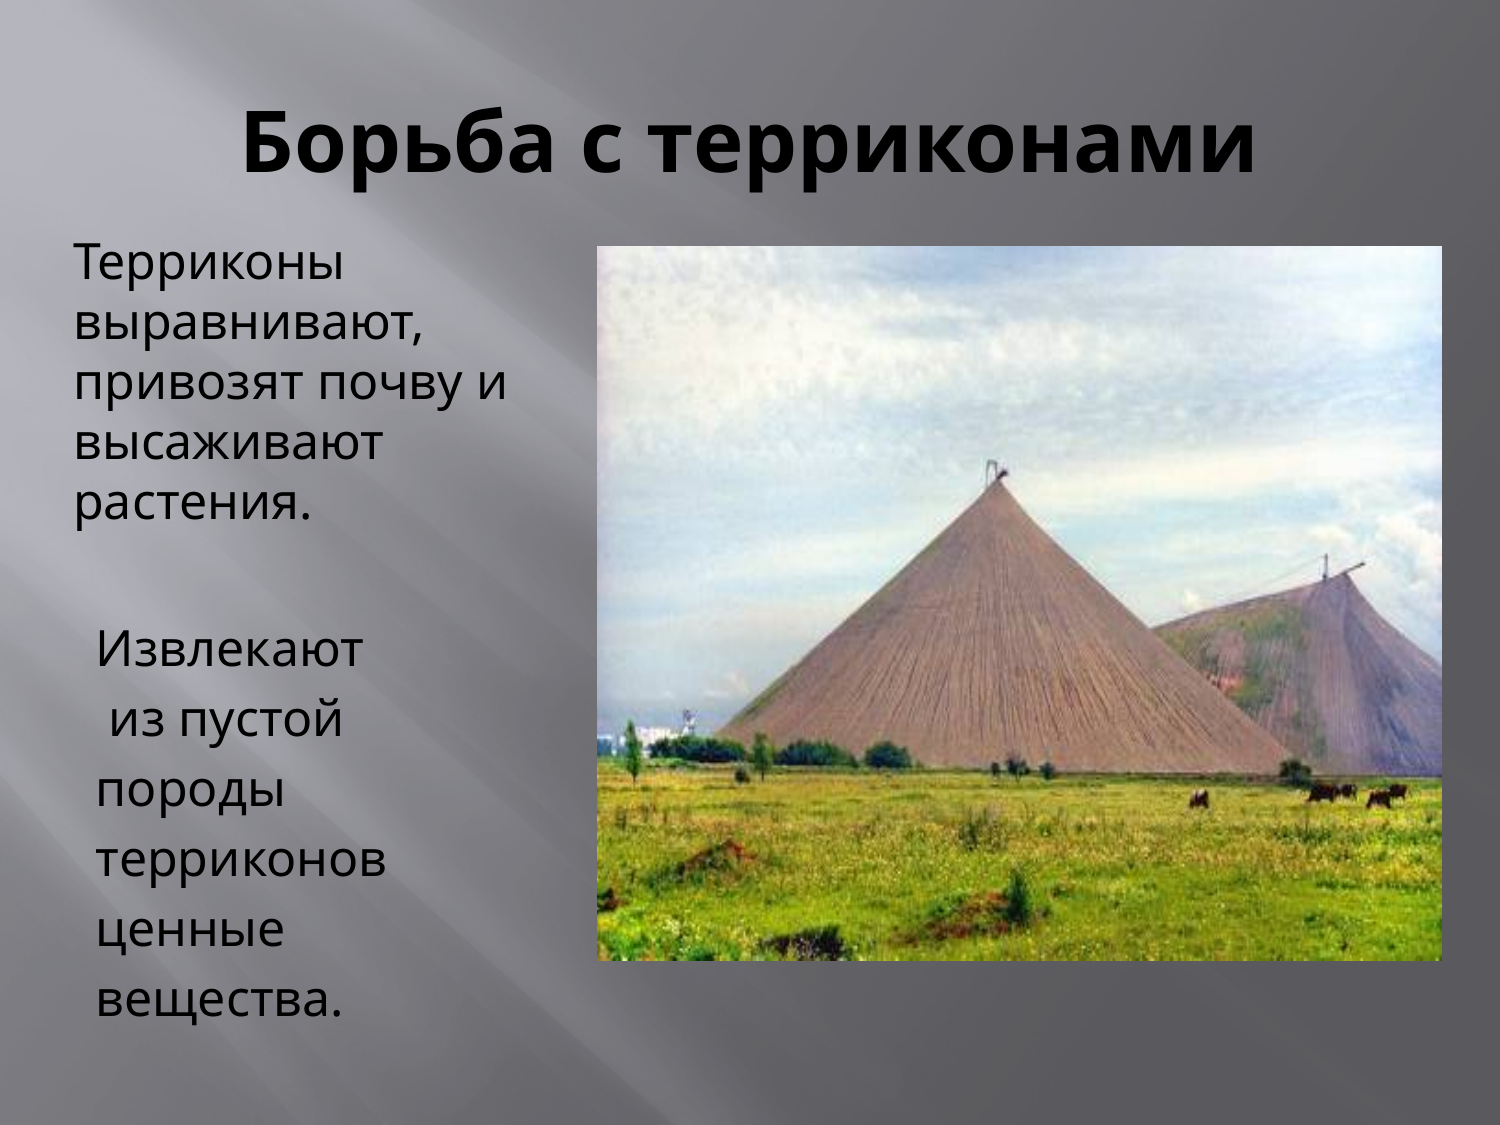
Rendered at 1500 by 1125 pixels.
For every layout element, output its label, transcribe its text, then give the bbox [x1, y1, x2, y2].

text_box Терриконы выравнивают, привозят почву и высаживают растения. [58, 222, 539, 628]
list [597, 245, 1442, 962]
title Борьба с терриконами [75, 45, 1425, 233]
text_box Извлекают из пустой породы терриконов ценные вещества. [58, 609, 434, 1034]
